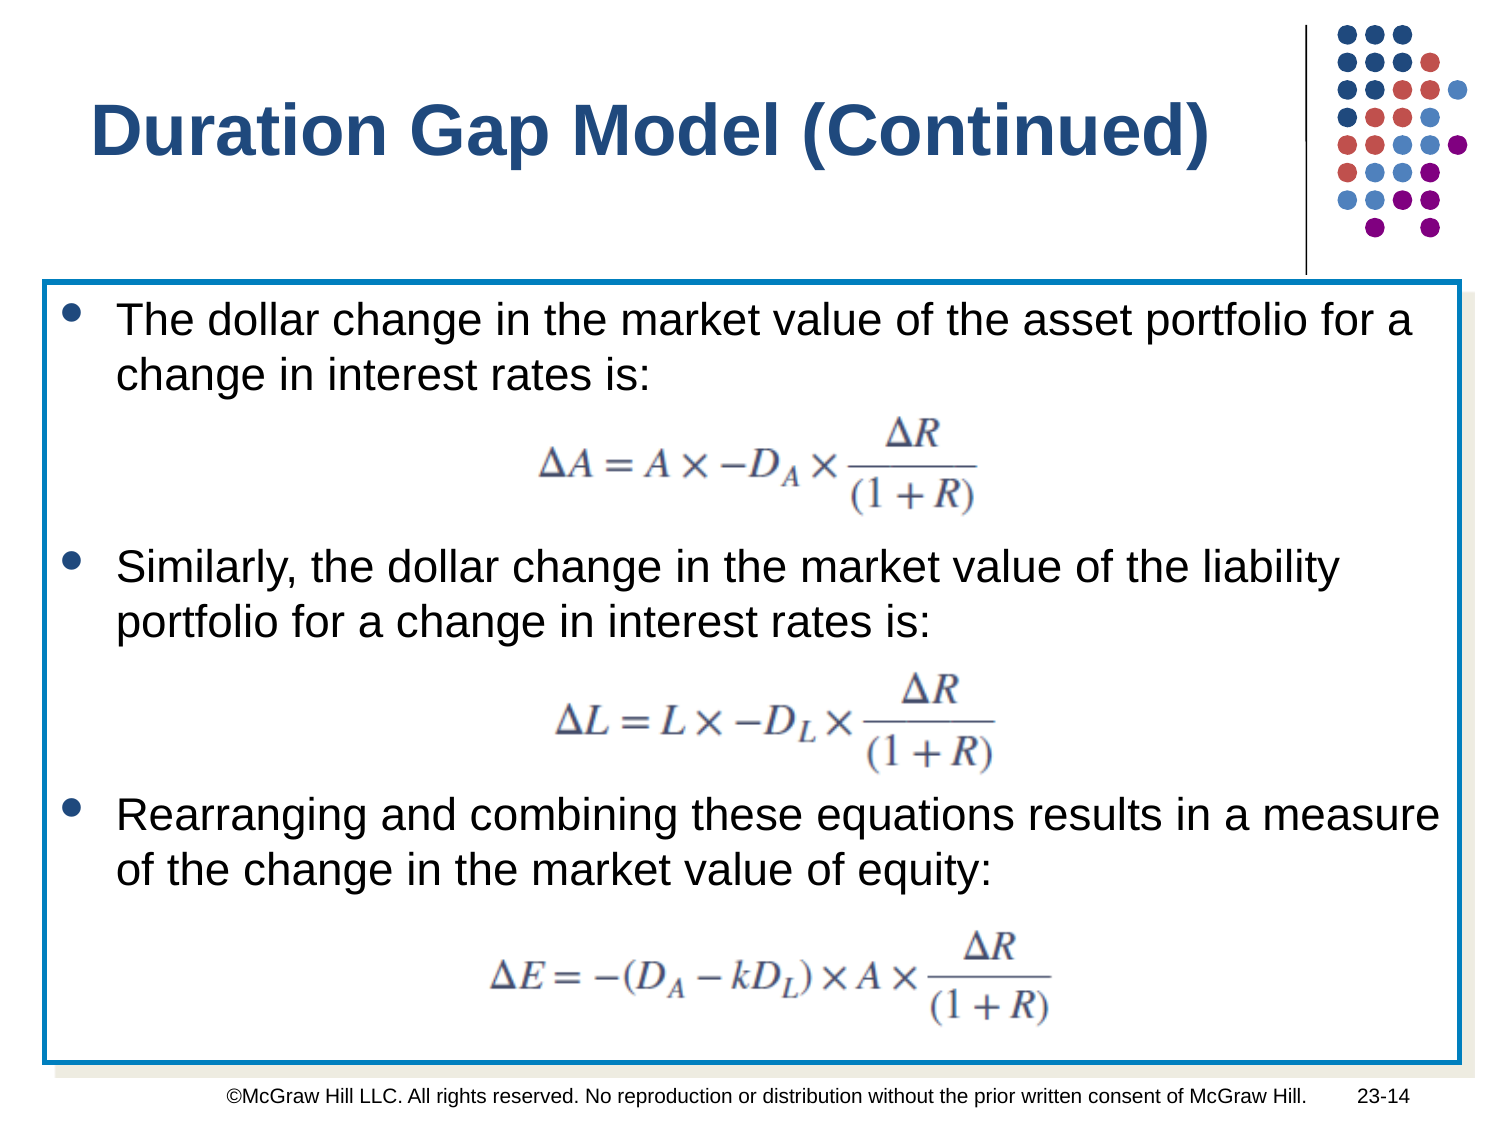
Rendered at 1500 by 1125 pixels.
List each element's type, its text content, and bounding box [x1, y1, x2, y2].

picture [526, 663, 1013, 787]
picture [467, 918, 1073, 1042]
title Duration Gap Model (Continued) [75, 20, 1313, 233]
list The dollar change in the market value of the asset portfolio for a change in interest rates is: Similarly, the dollar change in the market value of the liability portfolio for a change in interest rates is: Rearranging and combining these equations results in a measure of the change in the market value of equity: [44, 282, 1460, 1063]
slide_number 23-14 [1074, 1074, 1425, 1125]
picture [511, 398, 1004, 532]
text_box ©McGraw Hill LLC. All rights reserved. No reproduction or distribution without the prior written consent of McGraw Hill. [123, 1074, 1074, 1125]
